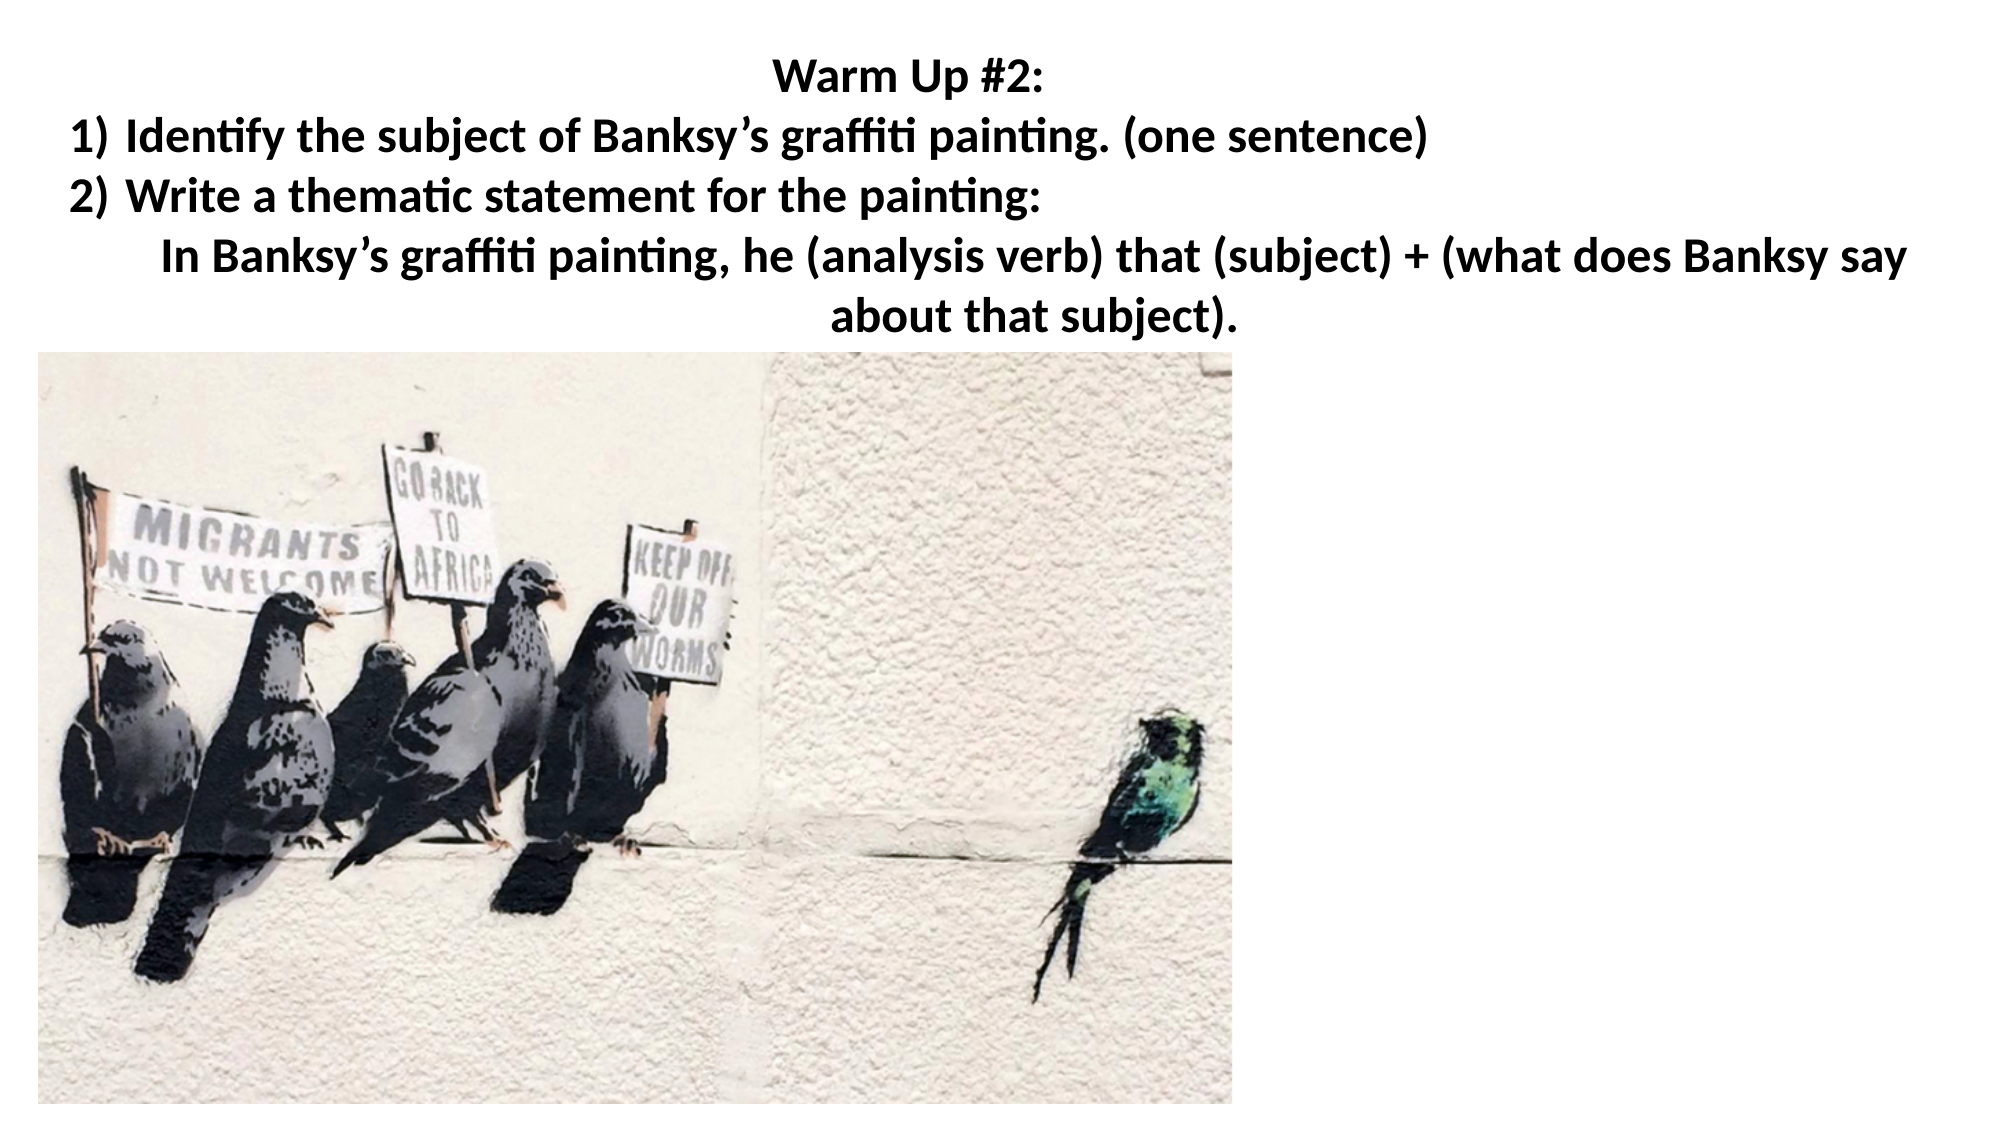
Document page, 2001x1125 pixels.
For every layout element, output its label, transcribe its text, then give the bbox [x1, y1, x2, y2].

text_box Warm Up #2: Identify the subject of Banksy’s graffiti painting. (one sentence) Write a thematic statement for the painting: In Banksy’s graffiti painting, he (analysis verb) that (subject) + (what does Banksy say about that subject). [54, 34, 1940, 350]
picture [38, 352, 1235, 1104]
